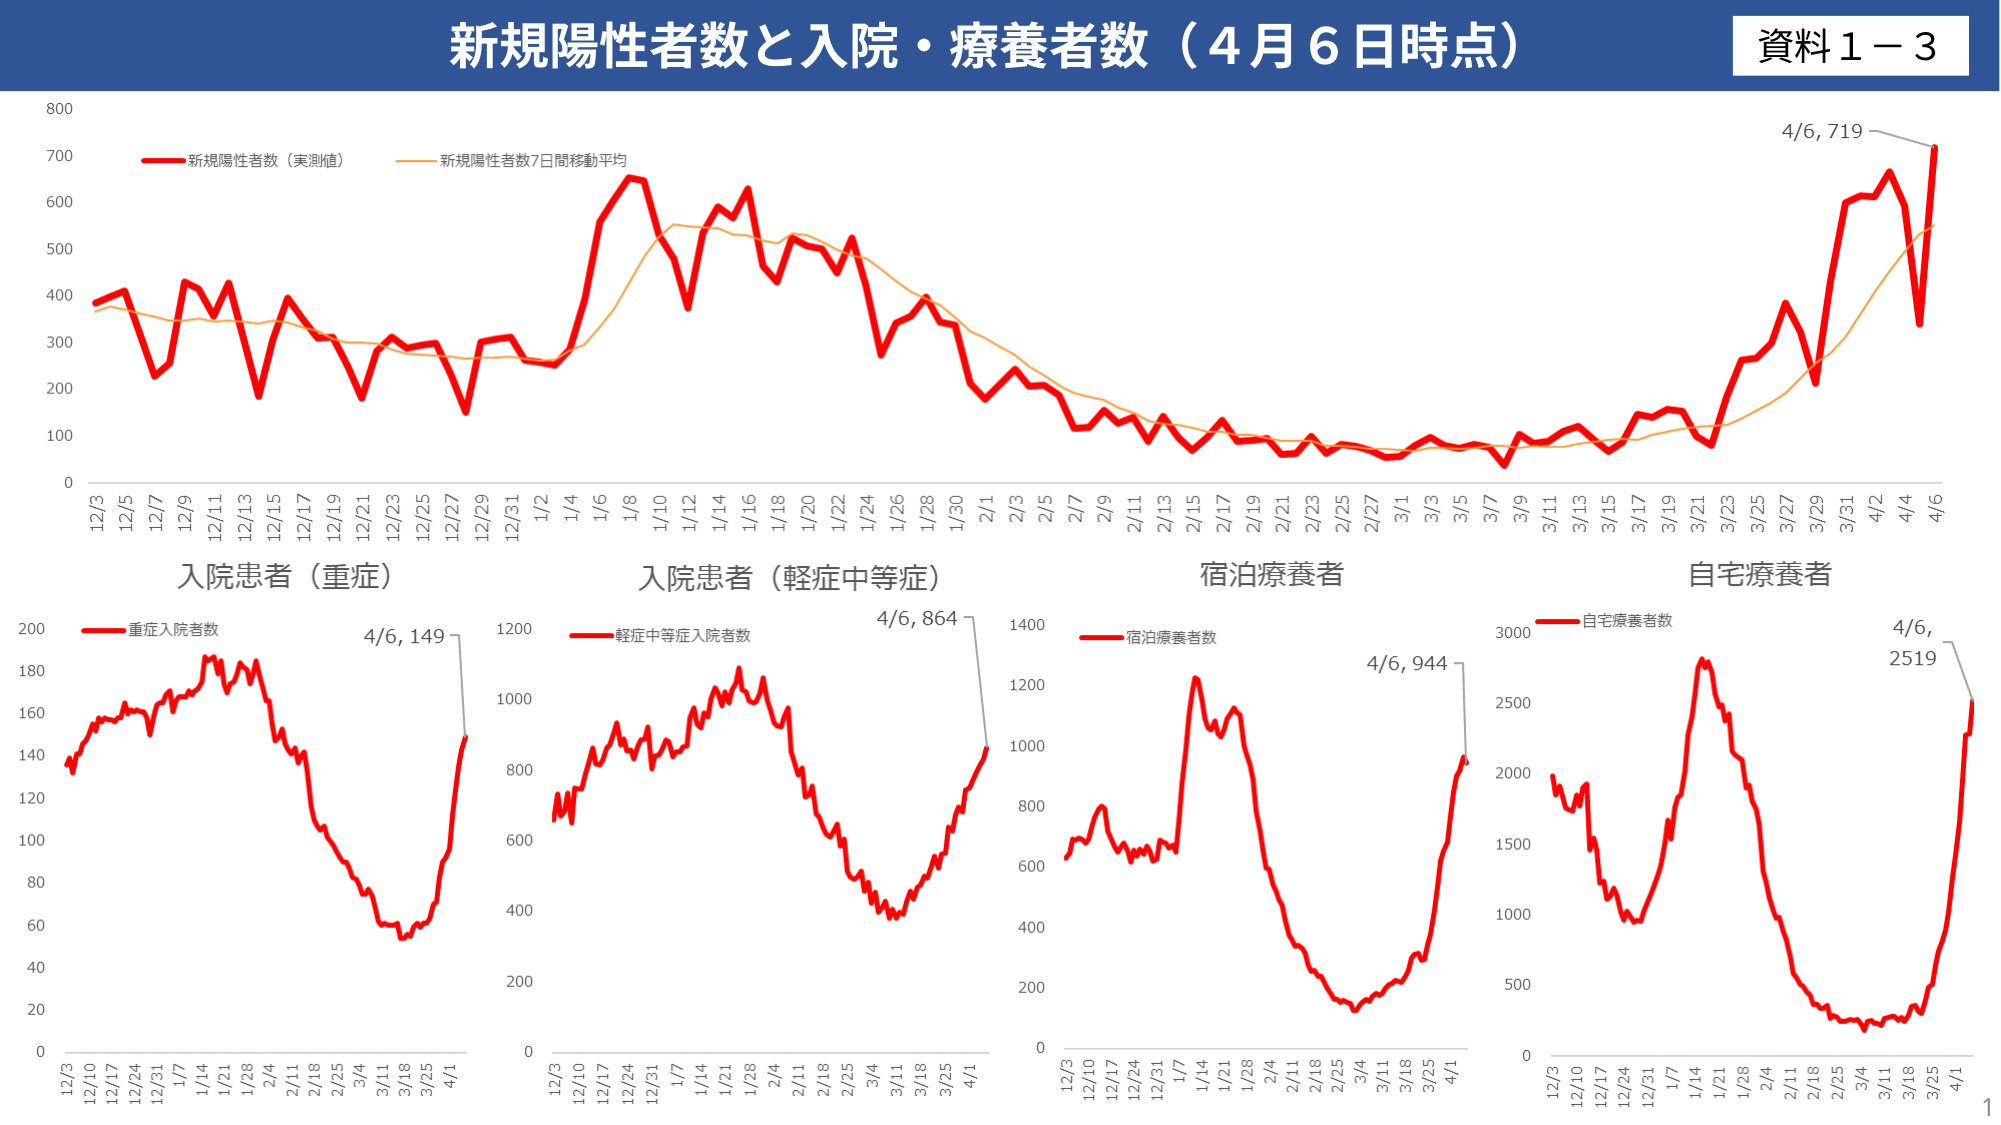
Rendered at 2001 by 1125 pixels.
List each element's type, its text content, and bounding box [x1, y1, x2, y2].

text_box 新規陽性者数と入院・療養者数（４月６日時点） [0, 0, 2000, 92]
slide_number 1 [1560, 1078, 2000, 1125]
picture [15, 99, 1974, 1120]
text_box 資料１－３ [1732, 15, 1969, 76]
